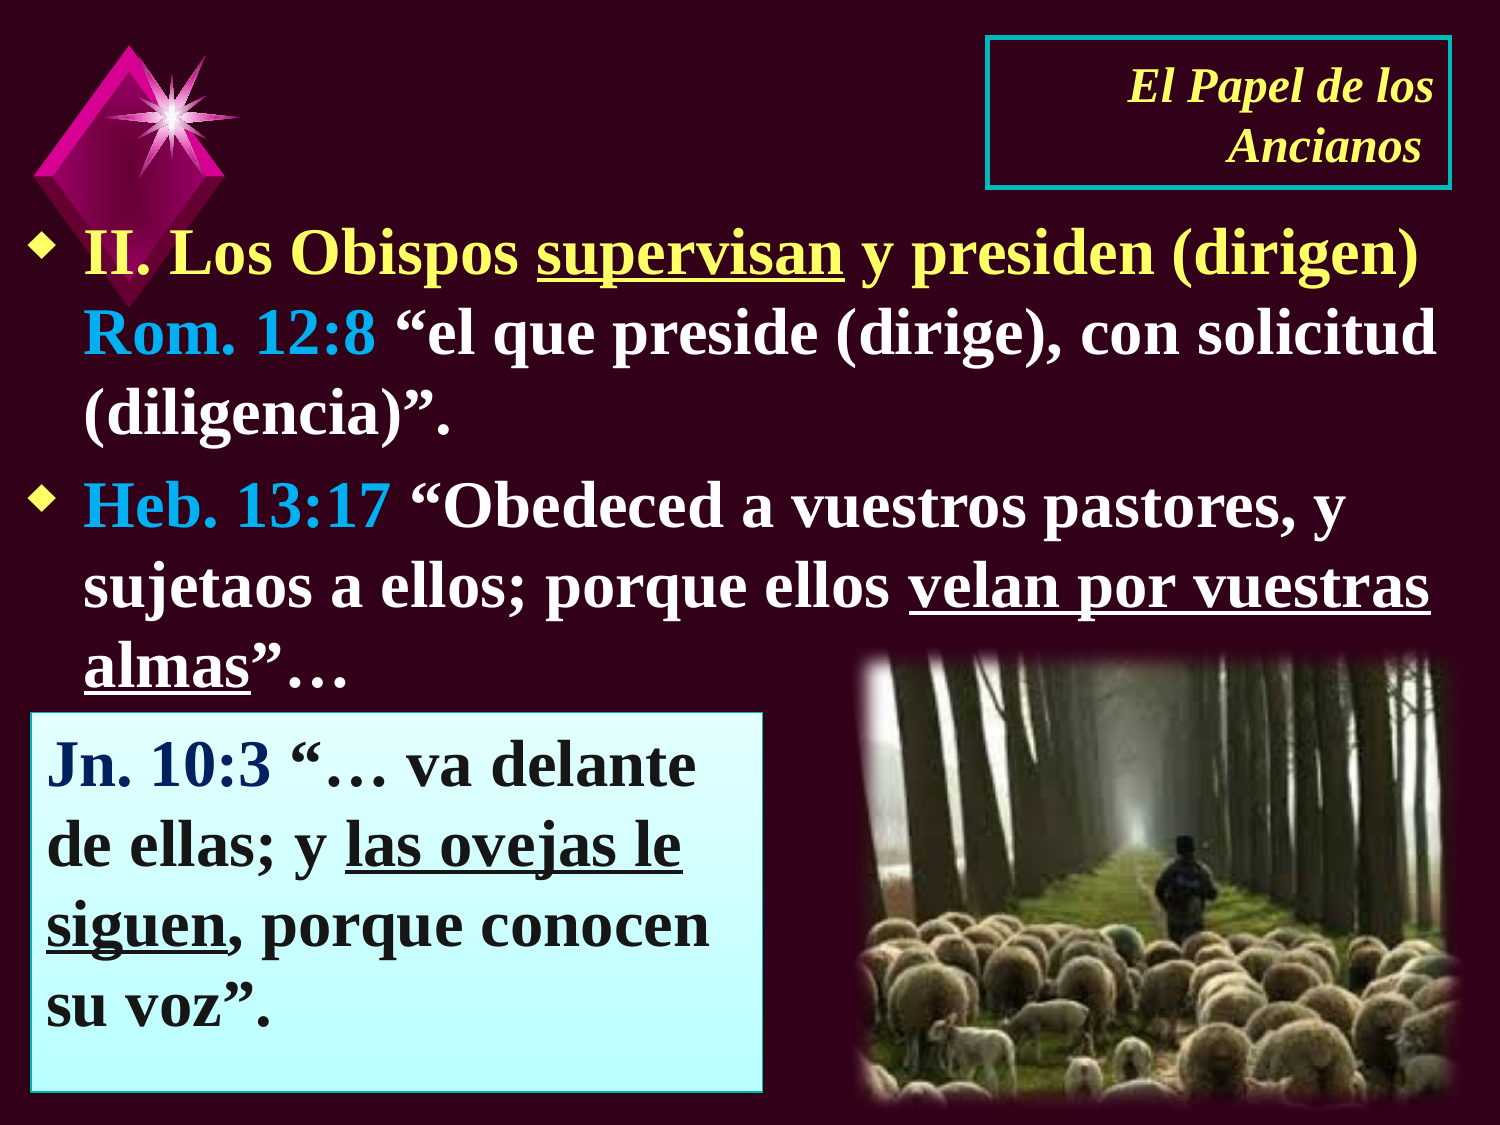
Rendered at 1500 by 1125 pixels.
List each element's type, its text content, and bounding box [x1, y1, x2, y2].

list II. Los Obispos supervisan y presiden (dirigen) Rom. 12:8 “el que preside (dirige), con solicitud (diligencia)”. Heb. 13:17 “Obedeced a vuestros pastores, y sujetaos a ellos; porque ellos velan por vuestras almas”… [12, 199, 1476, 701]
picture [849, 644, 1466, 1113]
text_box Jn. 10:3 “… va delante de ellas; y las ovejas le siguen, porque conocen su voz”. [30, 712, 763, 1093]
title El Papel de los Ancianos [987, 37, 1451, 188]
